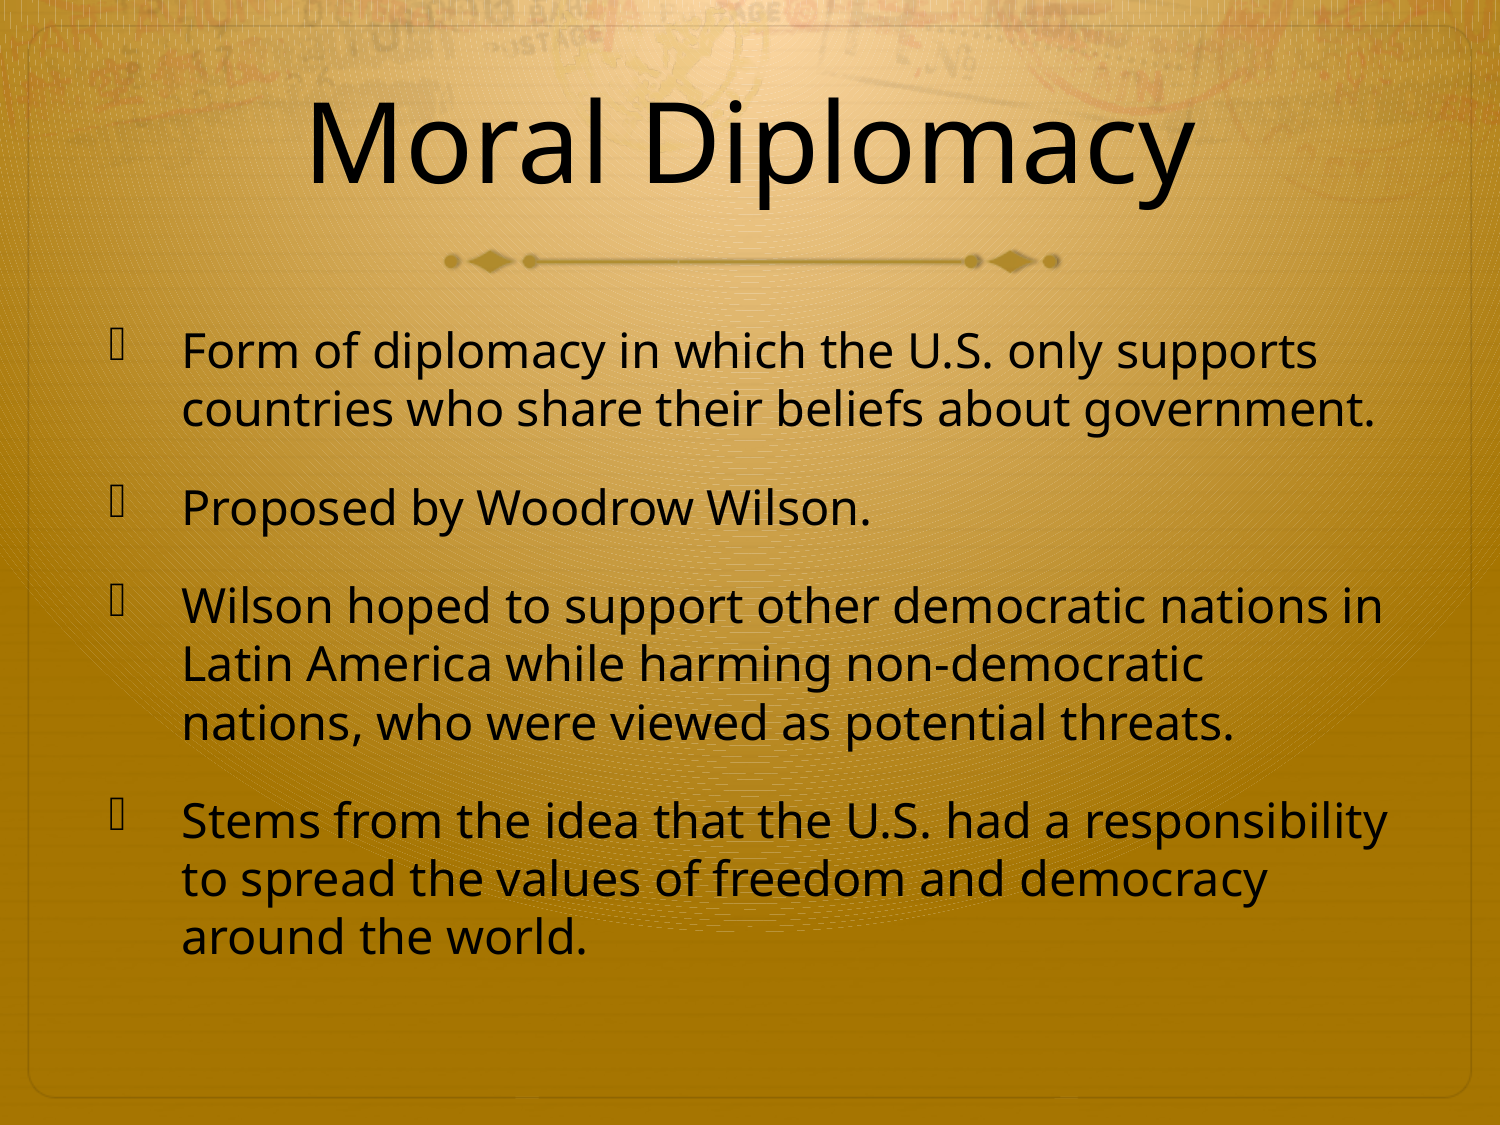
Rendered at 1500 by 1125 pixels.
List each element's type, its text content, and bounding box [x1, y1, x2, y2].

picture [0, 0, 1500, 1125]
list Form of diplomacy in which the U.S. only supports countries who share their beliefs about government. Proposed by Woodrow Wilson. Wilson hoped to support other democratic nations in Latin America while harming non-democratic nations, who were viewed as potential threats. Stems from the idea that the U.S. had a responsibility to spread the values of freedom and democracy around the world. [93, 312, 1407, 988]
title Moral Diplomacy [93, 45, 1407, 233]
